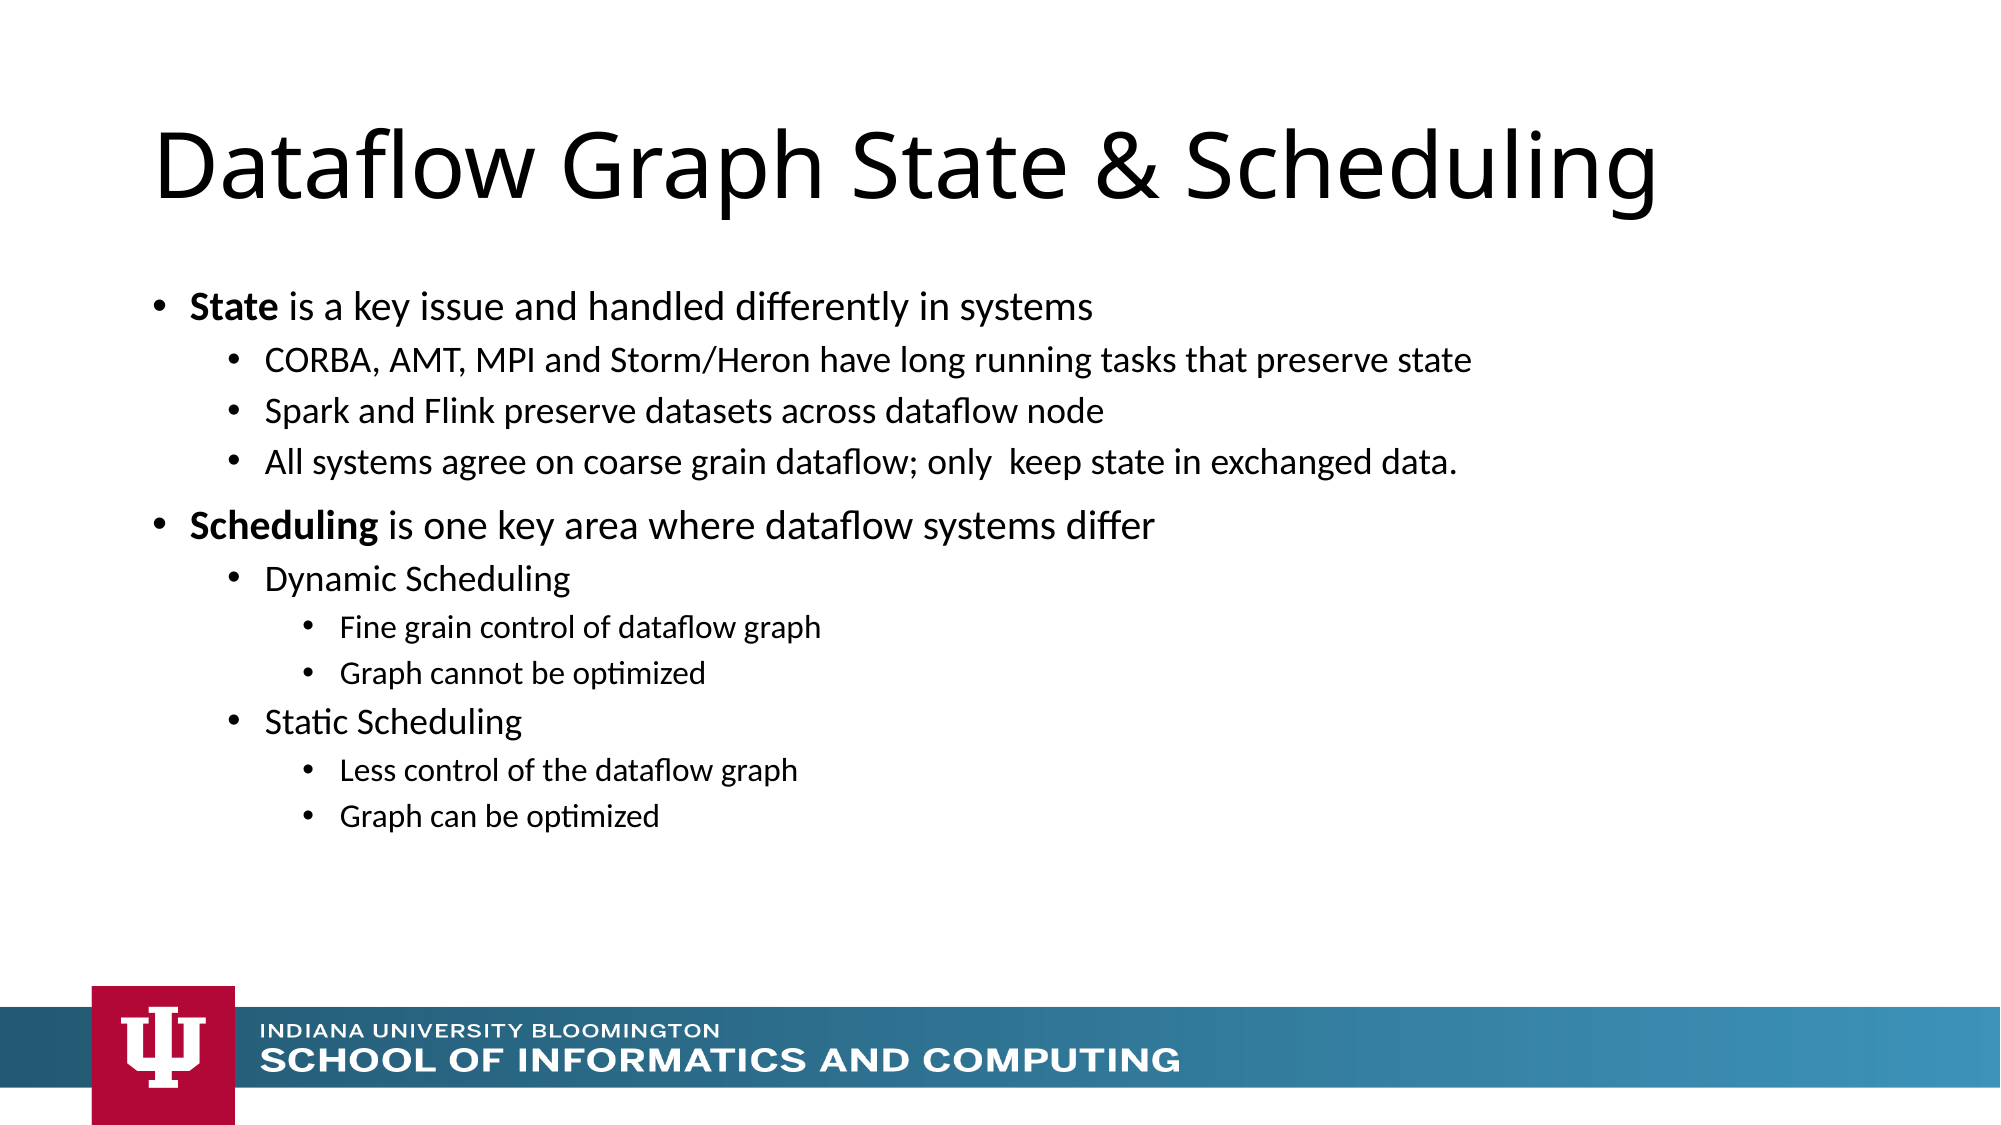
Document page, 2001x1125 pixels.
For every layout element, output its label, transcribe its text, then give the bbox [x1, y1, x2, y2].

title Dataflow Graph State & Scheduling [137, 59, 1863, 278]
picture [0, 986, 2000, 1125]
list State is a key issue and handled differently in systems CORBA, AMT, MPI and Storm/Heron have long running tasks that preserve state Spark and Flink preserve datasets across dataflow node All systems agree on coarse grain dataflow; only keep state in exchanged data. Scheduling is one key area where dataflow systems differ Dynamic Scheduling Fine grain control of dataflow graph Graph cannot be optimized Static Scheduling Less control of the dataflow graph Graph can be optimized [137, 277, 1753, 992]
